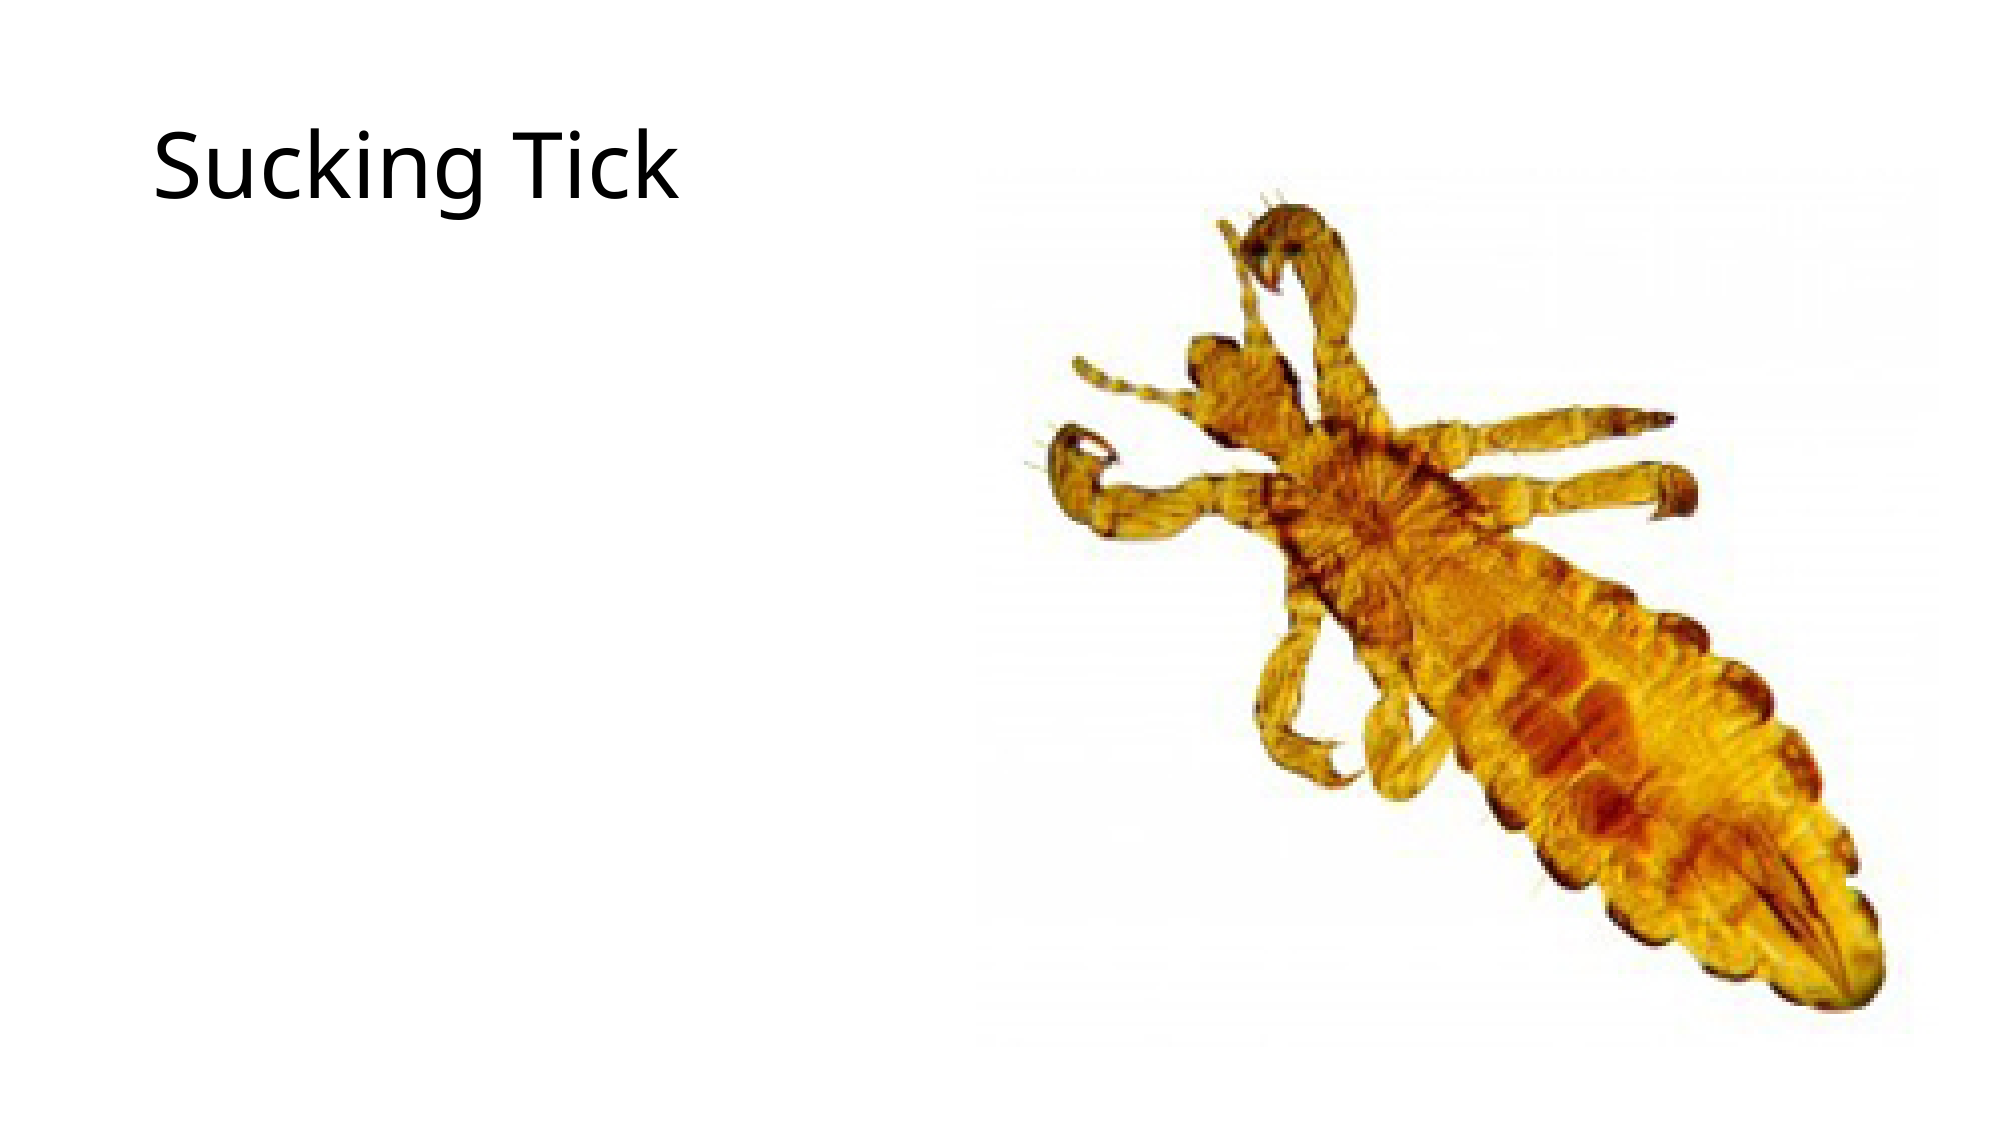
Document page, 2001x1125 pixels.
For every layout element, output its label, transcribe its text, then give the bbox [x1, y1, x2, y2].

title Sucking Tick [137, 59, 1863, 278]
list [976, 168, 1939, 1047]
